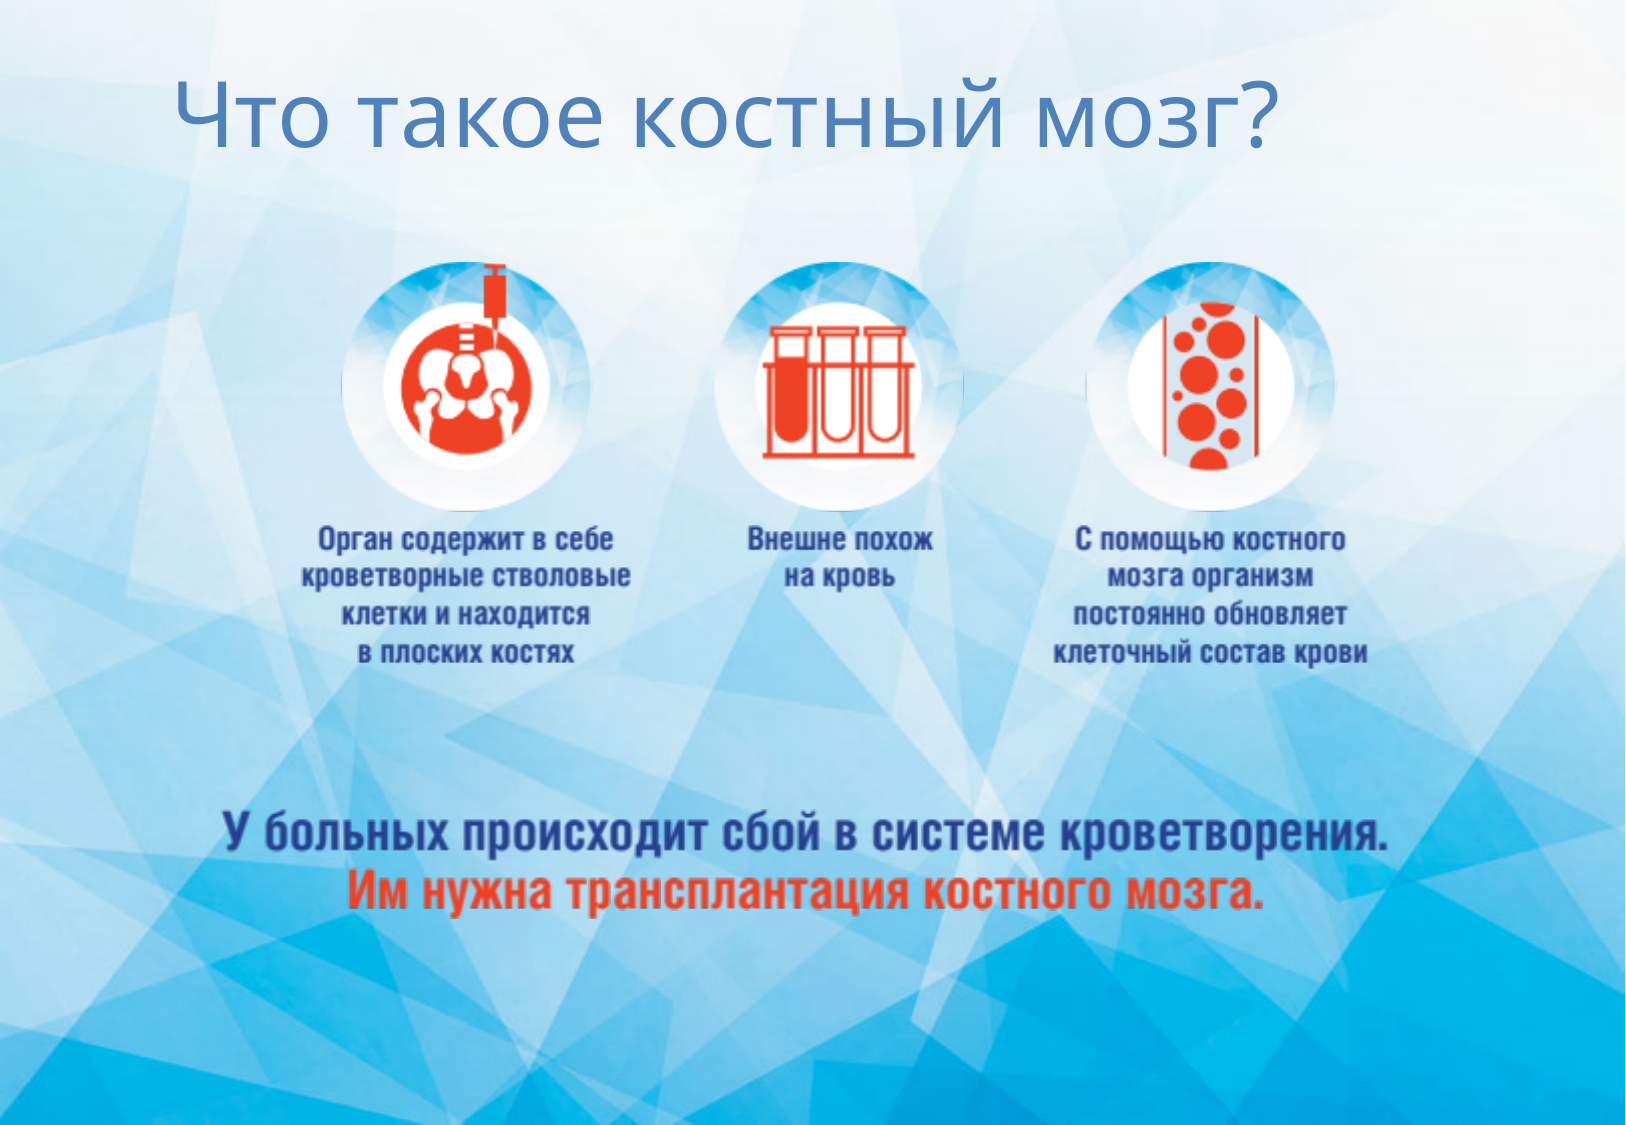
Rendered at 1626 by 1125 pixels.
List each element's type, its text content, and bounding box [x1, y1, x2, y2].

picture [155, 1119, 162, 1125]
text_box Что такое костный мозг? [156, 48, 1301, 174]
picture [0, 0, 1626, 1125]
